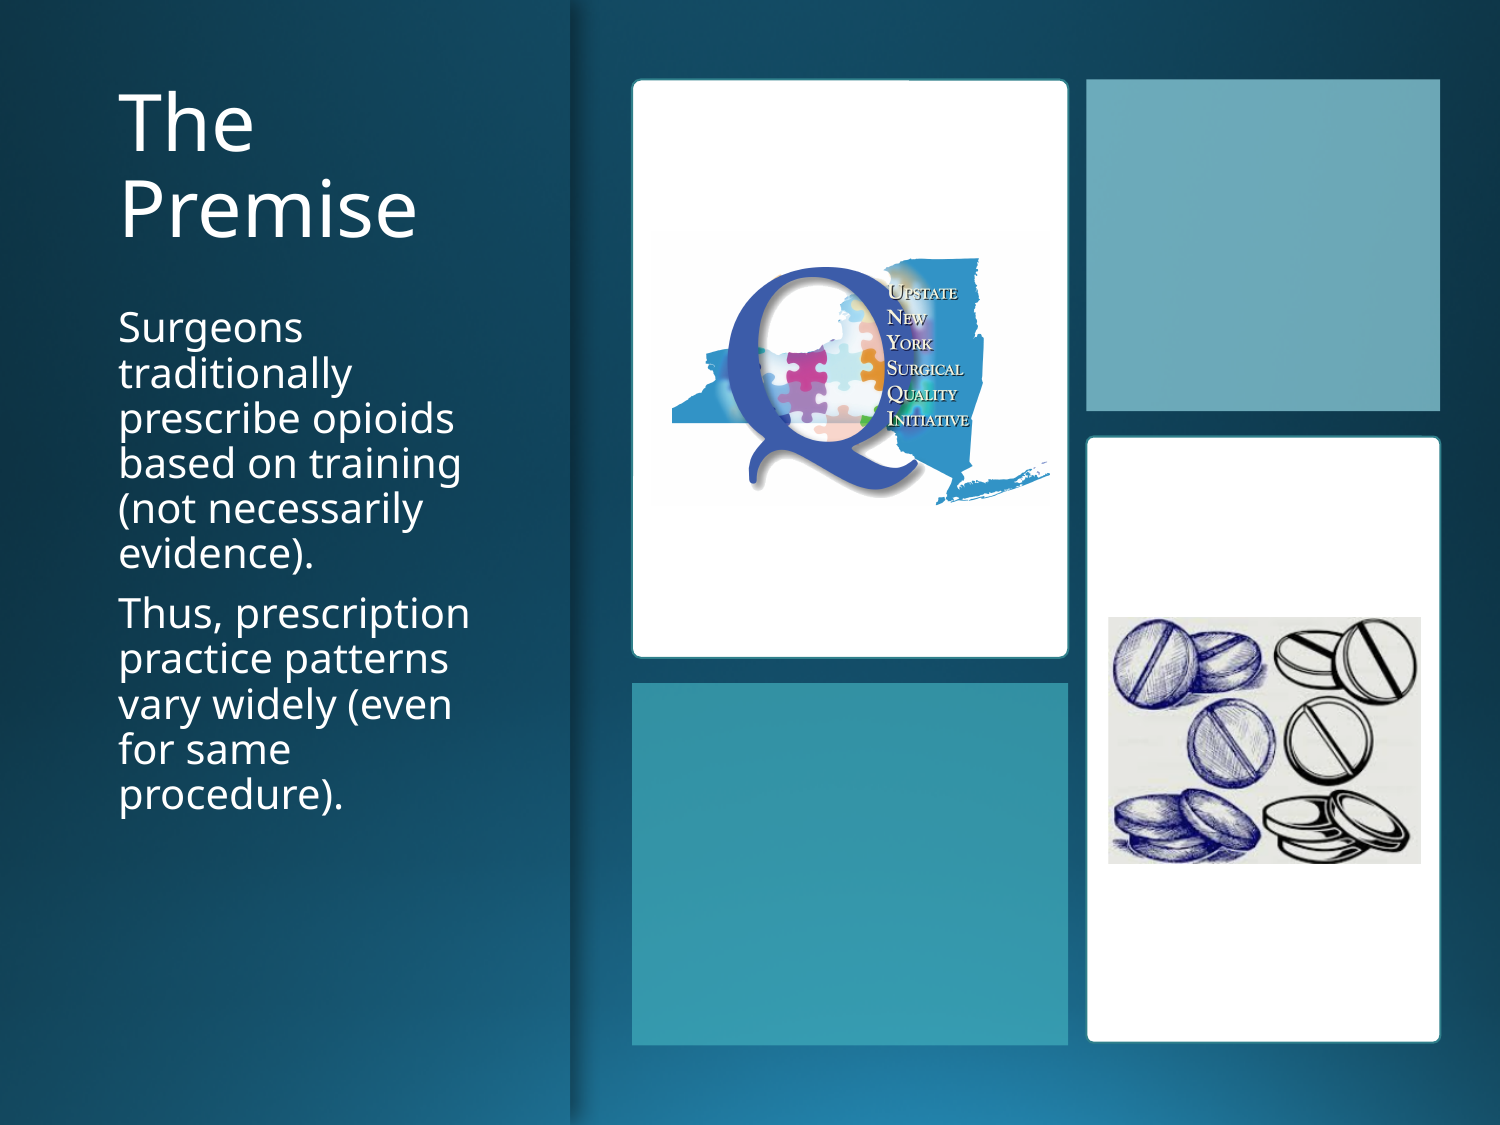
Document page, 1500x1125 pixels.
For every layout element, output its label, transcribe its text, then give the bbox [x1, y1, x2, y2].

text_box [631, 682, 1069, 1046]
title The Premise [103, 59, 531, 278]
text_box [1085, 435, 1442, 1044]
text_box [1085, 78, 1441, 412]
text_box [630, 78, 1070, 659]
text_box [0, 0, 571, 1125]
list Surgeons traditionally prescribe opioids based on training (not necessarily evidence). Thus, prescription practice patterns vary widely (even for same procedure). [103, 299, 531, 1014]
picture [571, 0, 1500, 1125]
